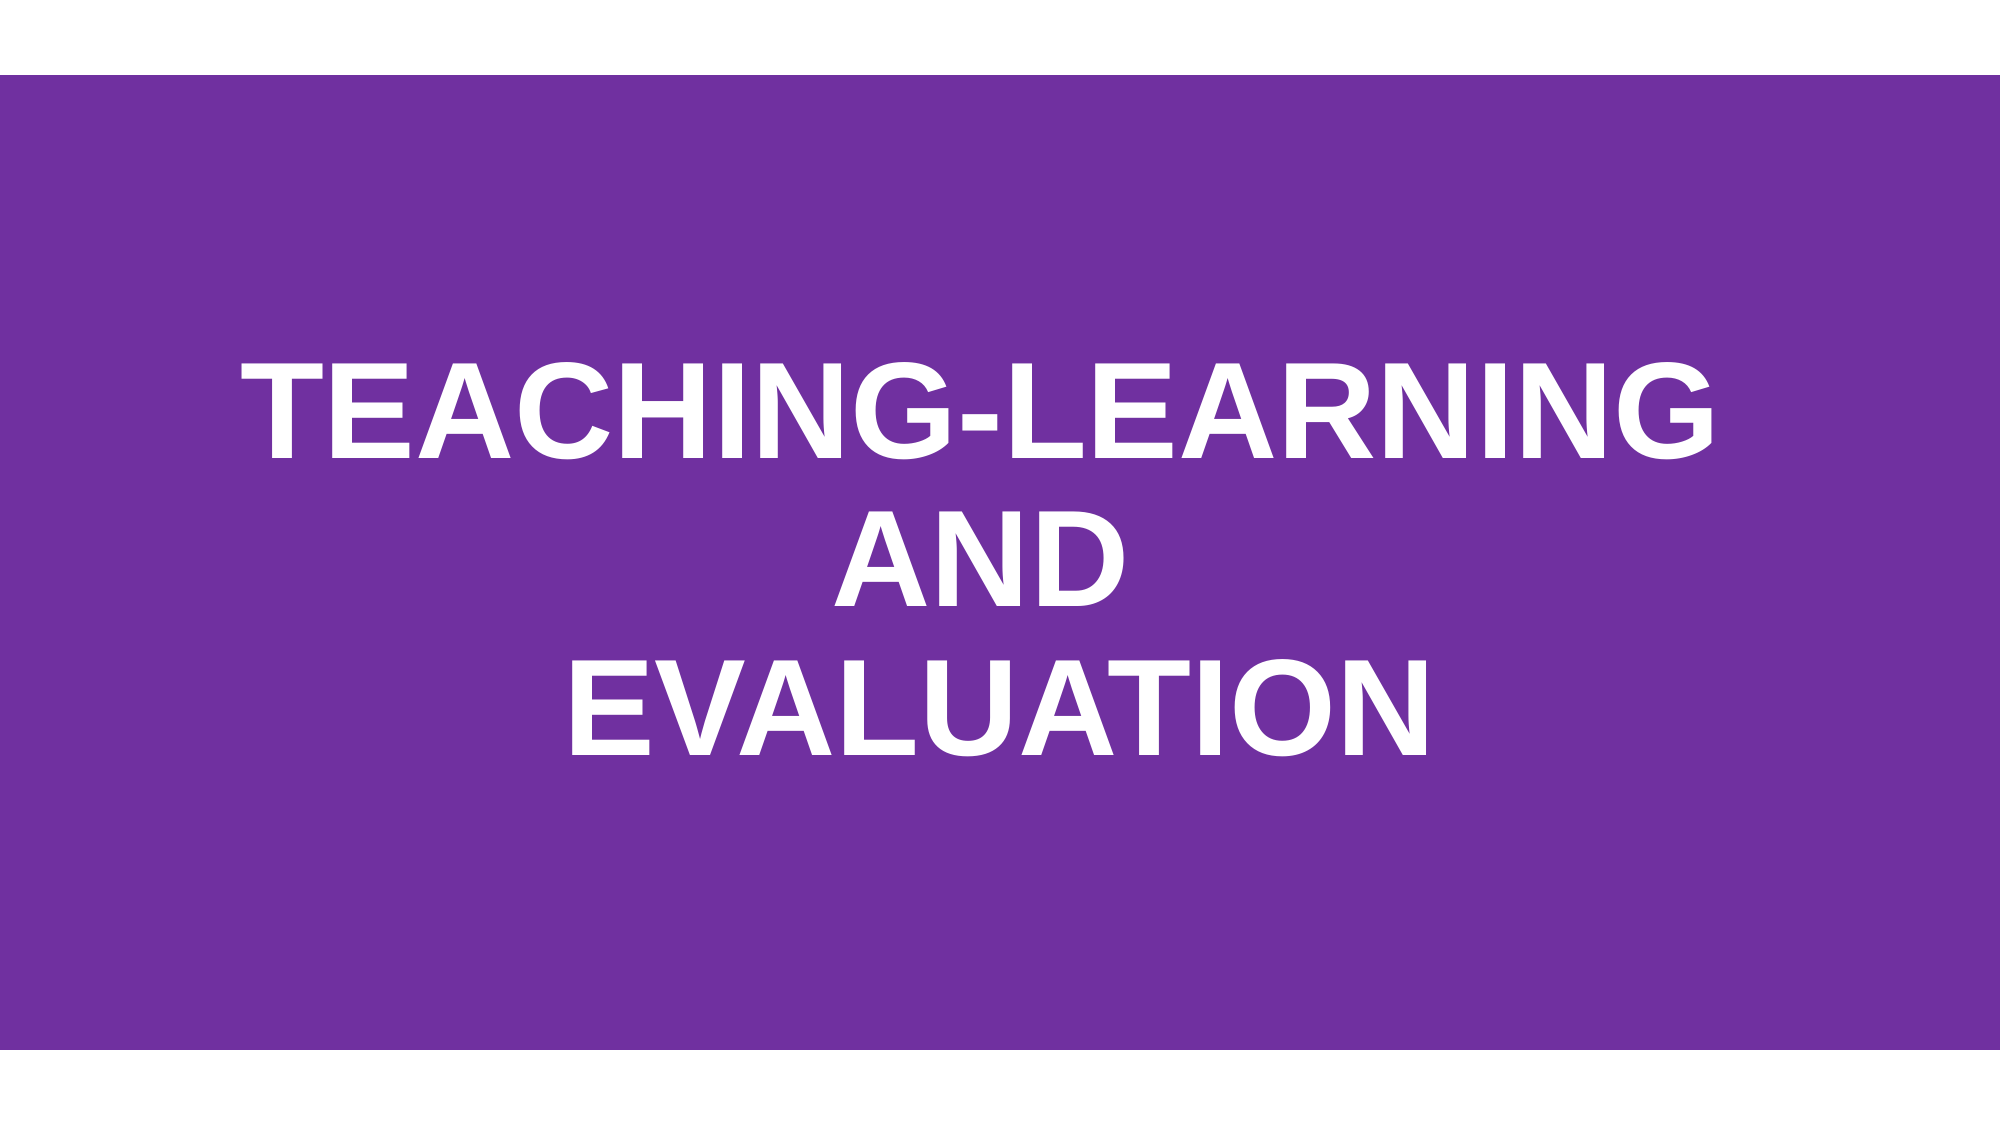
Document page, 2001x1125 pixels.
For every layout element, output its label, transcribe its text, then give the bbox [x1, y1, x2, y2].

title TEACHING-LEARNING AND EVALUATION [0, 74, 2000, 1051]
